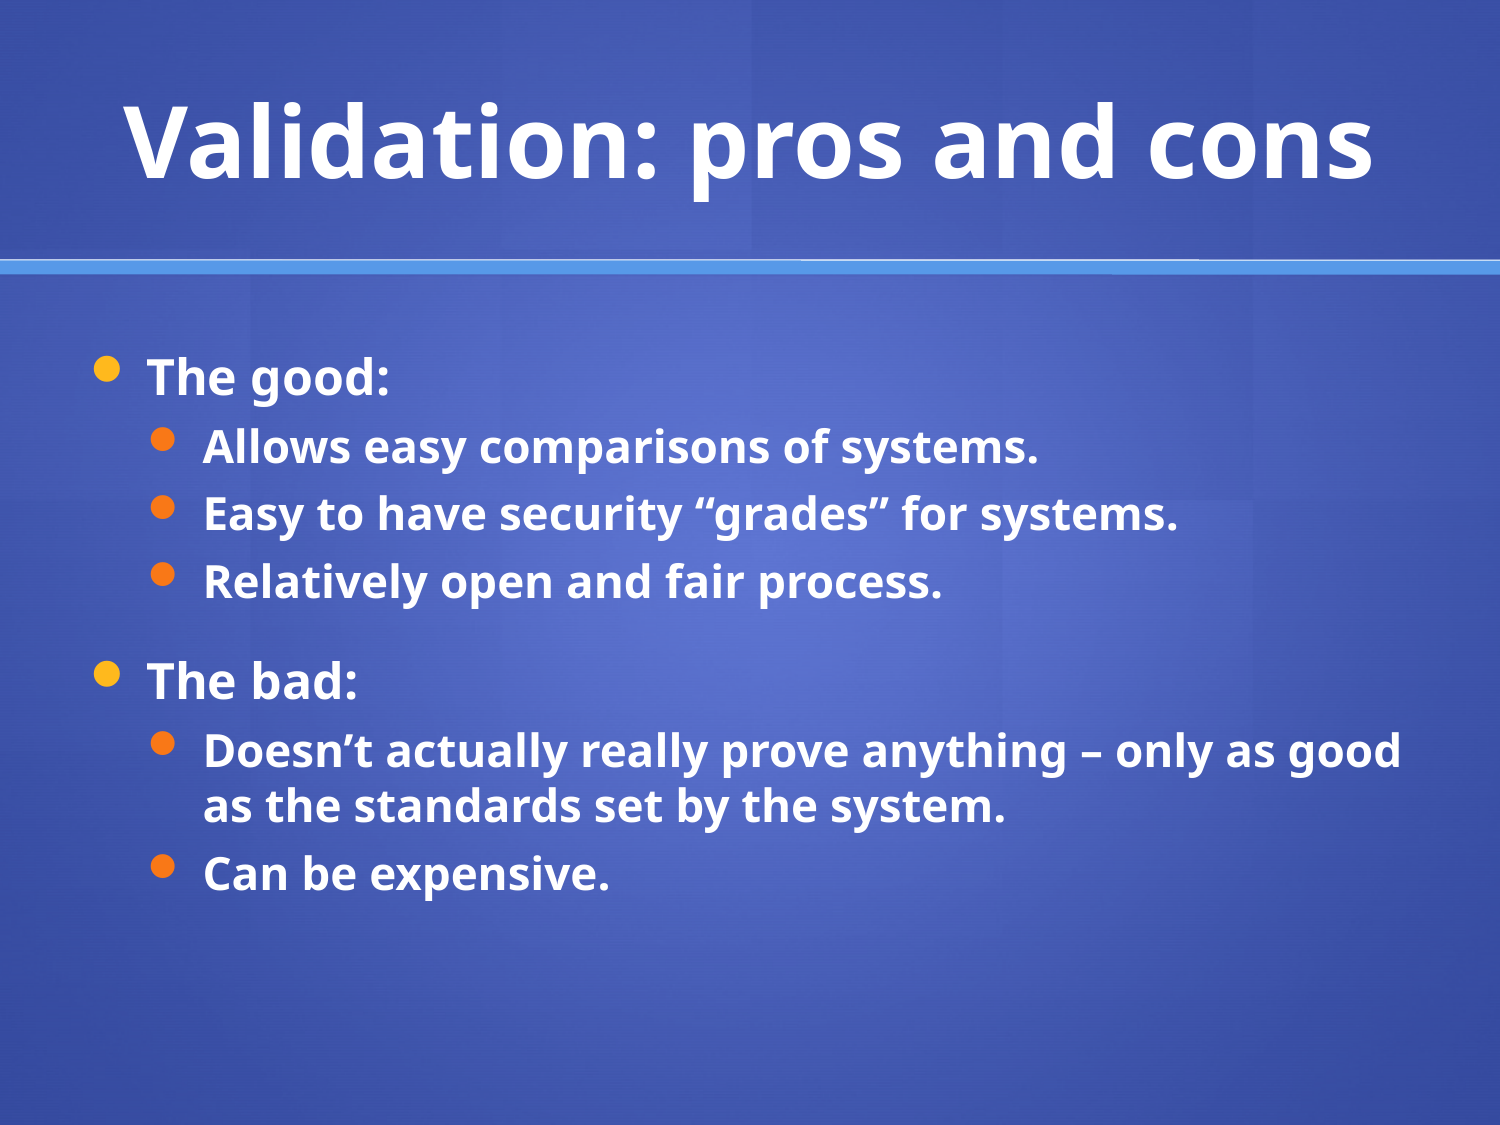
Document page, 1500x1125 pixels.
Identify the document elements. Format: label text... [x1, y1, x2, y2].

title Validation: pros and cons [75, 45, 1425, 233]
list The good: Allows easy comparisons of systems. Easy to have security “grades” for systems. Relatively open and fair process. The bad: Doesn’t actually really prove anything – only as good as the standards set by the system. Can be expensive. [75, 337, 1425, 988]
